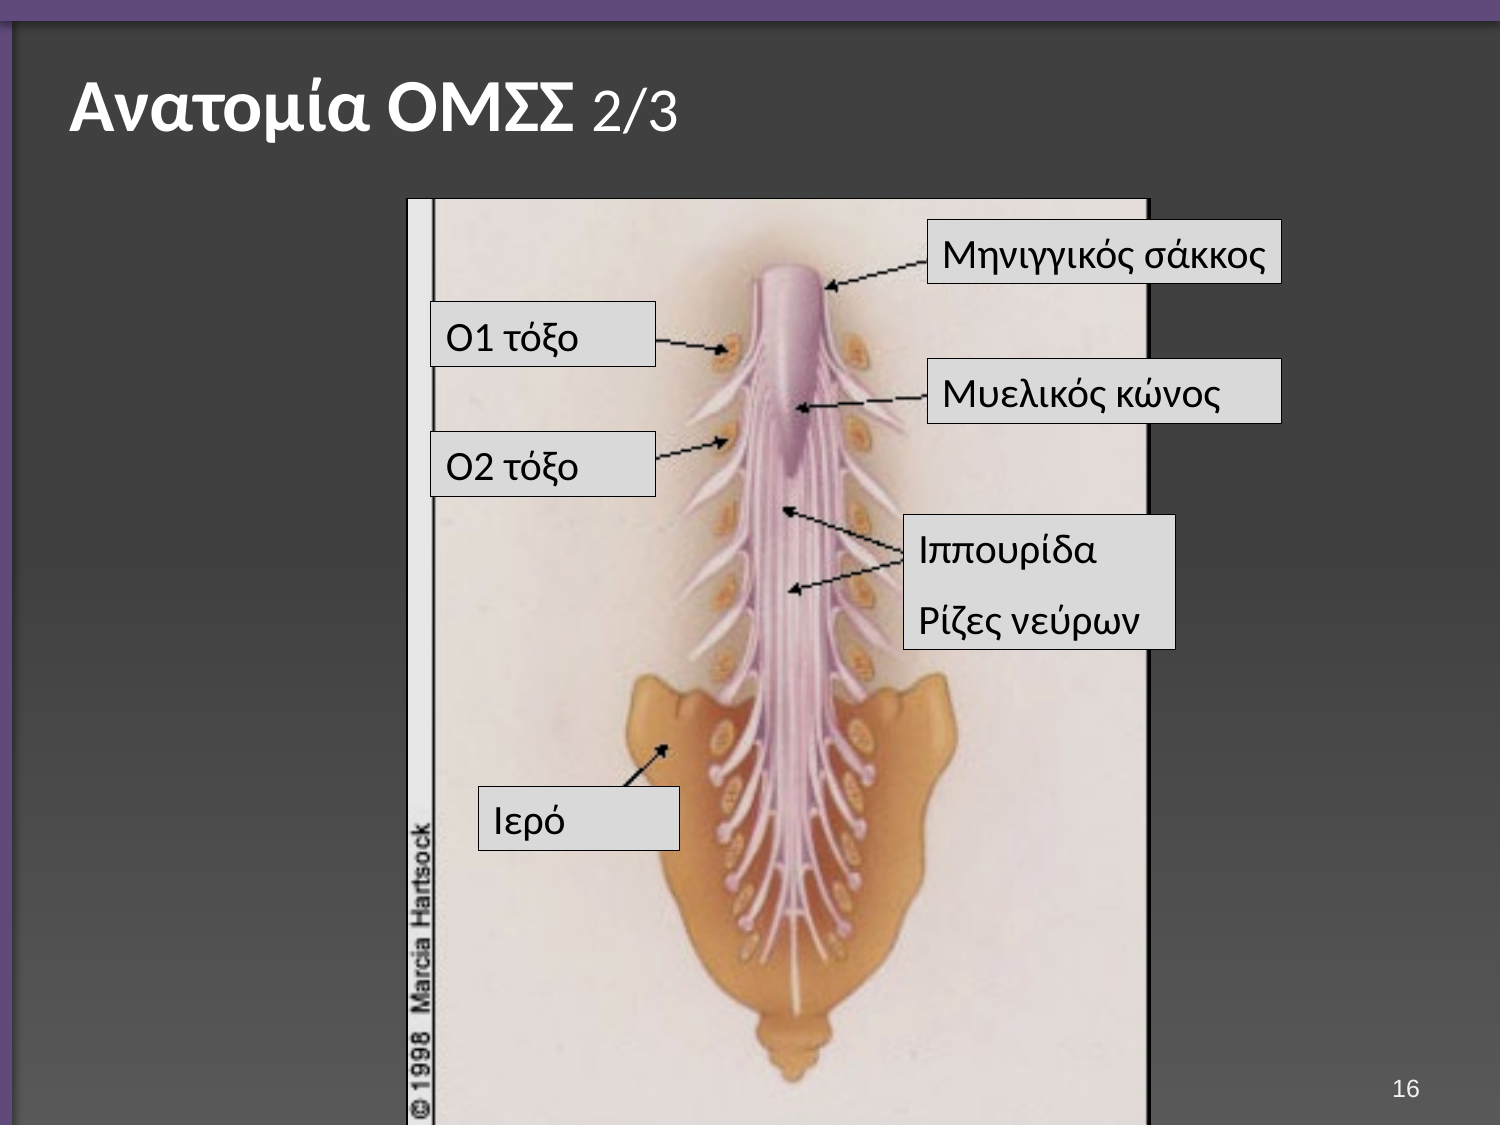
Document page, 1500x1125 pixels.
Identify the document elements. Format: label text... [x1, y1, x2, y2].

title Ανατομία ΟΜΣΣ 2/3 [10, 19, 1500, 185]
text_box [407, 199, 1282, 1125]
slide_number 15 [1286, 1057, 1436, 1118]
